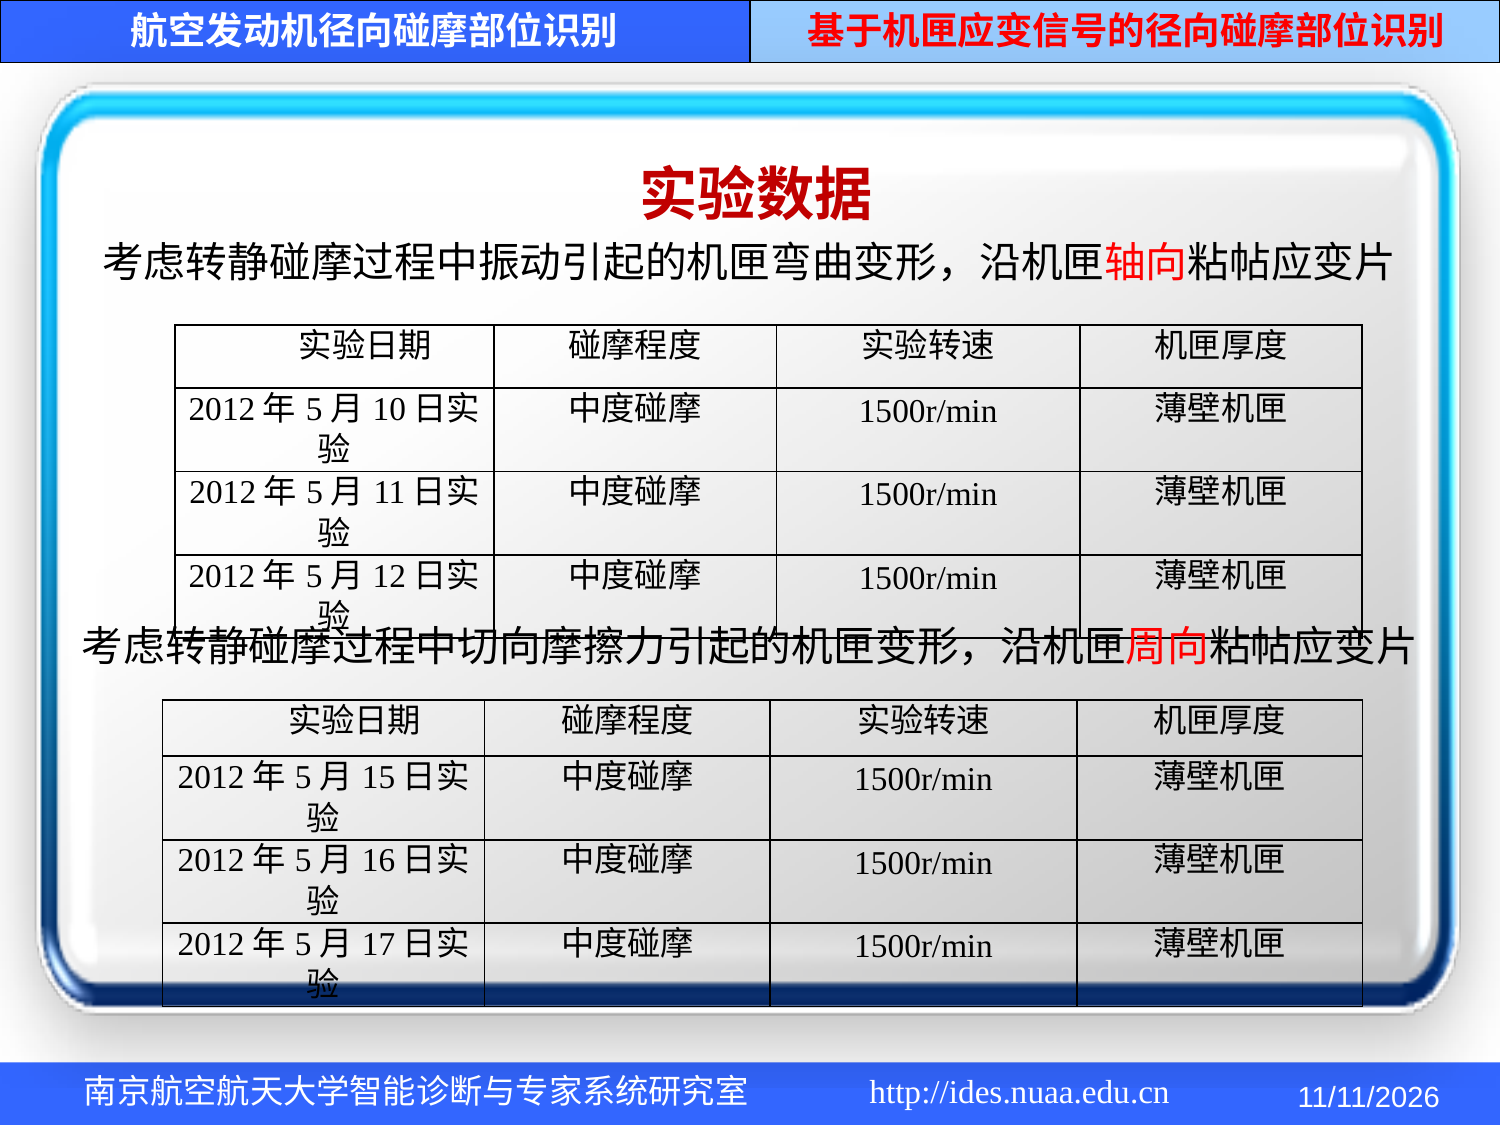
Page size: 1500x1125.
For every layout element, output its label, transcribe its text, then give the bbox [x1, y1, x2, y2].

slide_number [1237, 1097, 1500, 1125]
footer 南京航空航天大学智能诊断与专家系统研究室 http://ides.nuaa.edu.cn [39, 1097, 1215, 1125]
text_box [0, 0, 1500, 1088]
